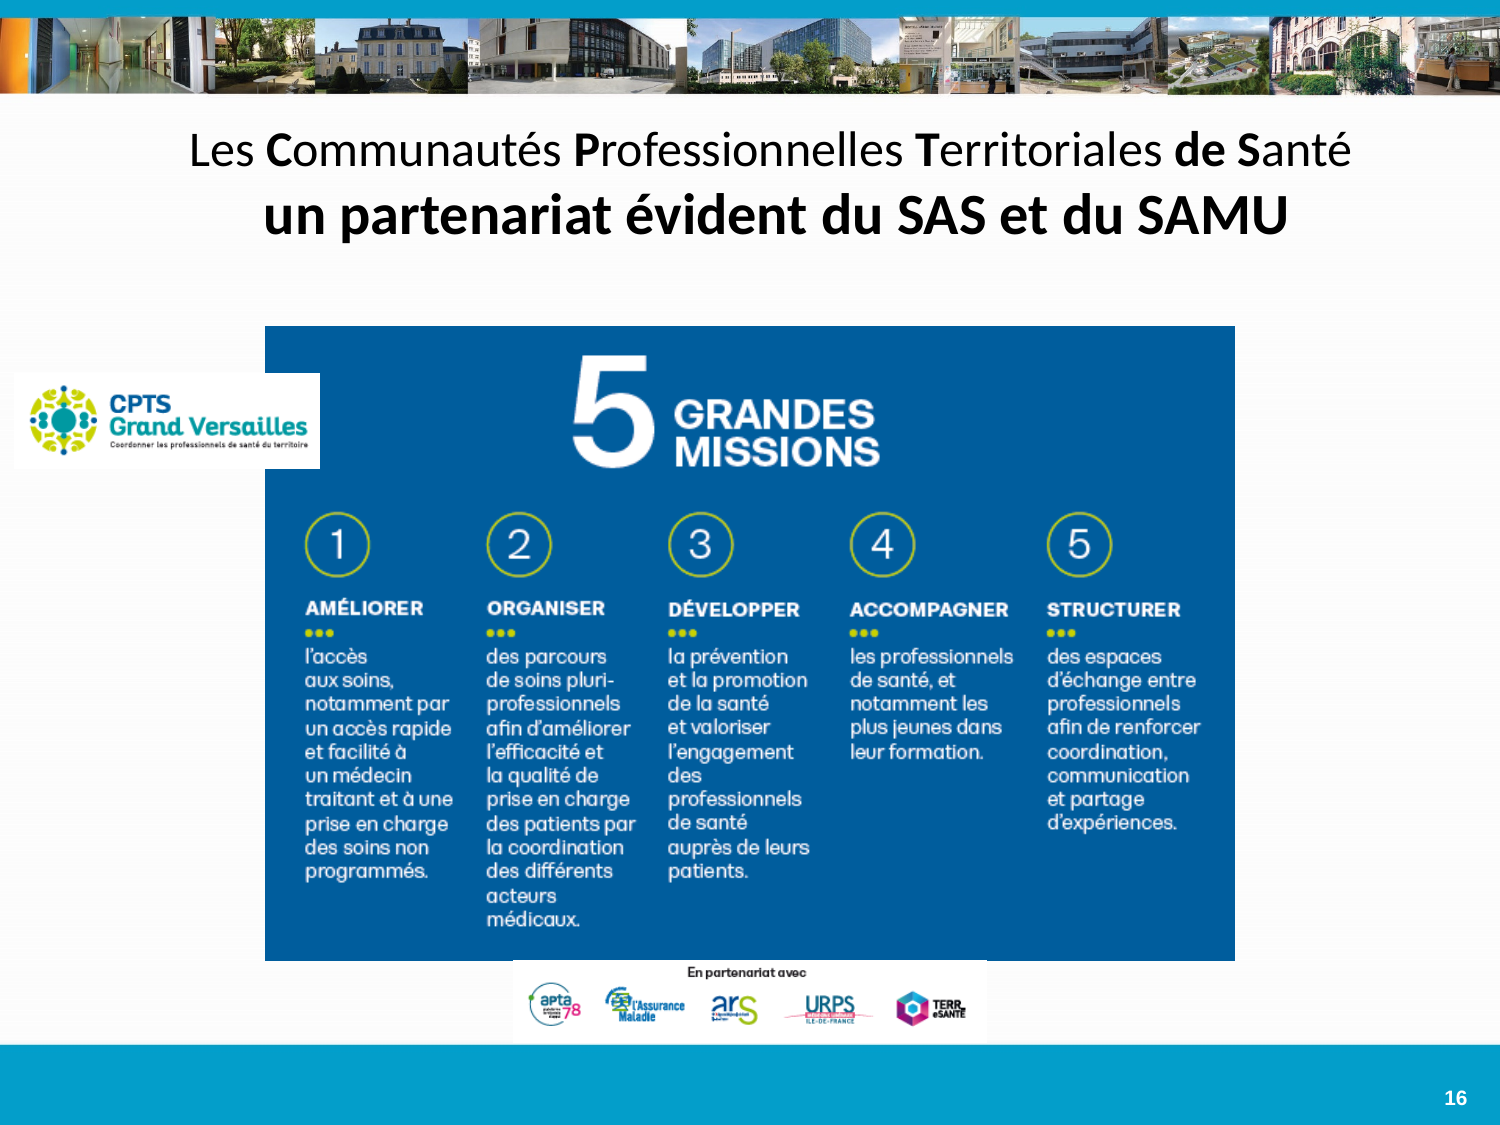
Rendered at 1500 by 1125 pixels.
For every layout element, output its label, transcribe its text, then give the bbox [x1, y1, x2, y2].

picture [0, 15, 1500, 1044]
slide_number 16 [1132, 1076, 1483, 1123]
text_box Les Communautés Professionnelles Territoriales de Santé un partenariat évident du SAS et du SAMU [174, 108, 1379, 254]
